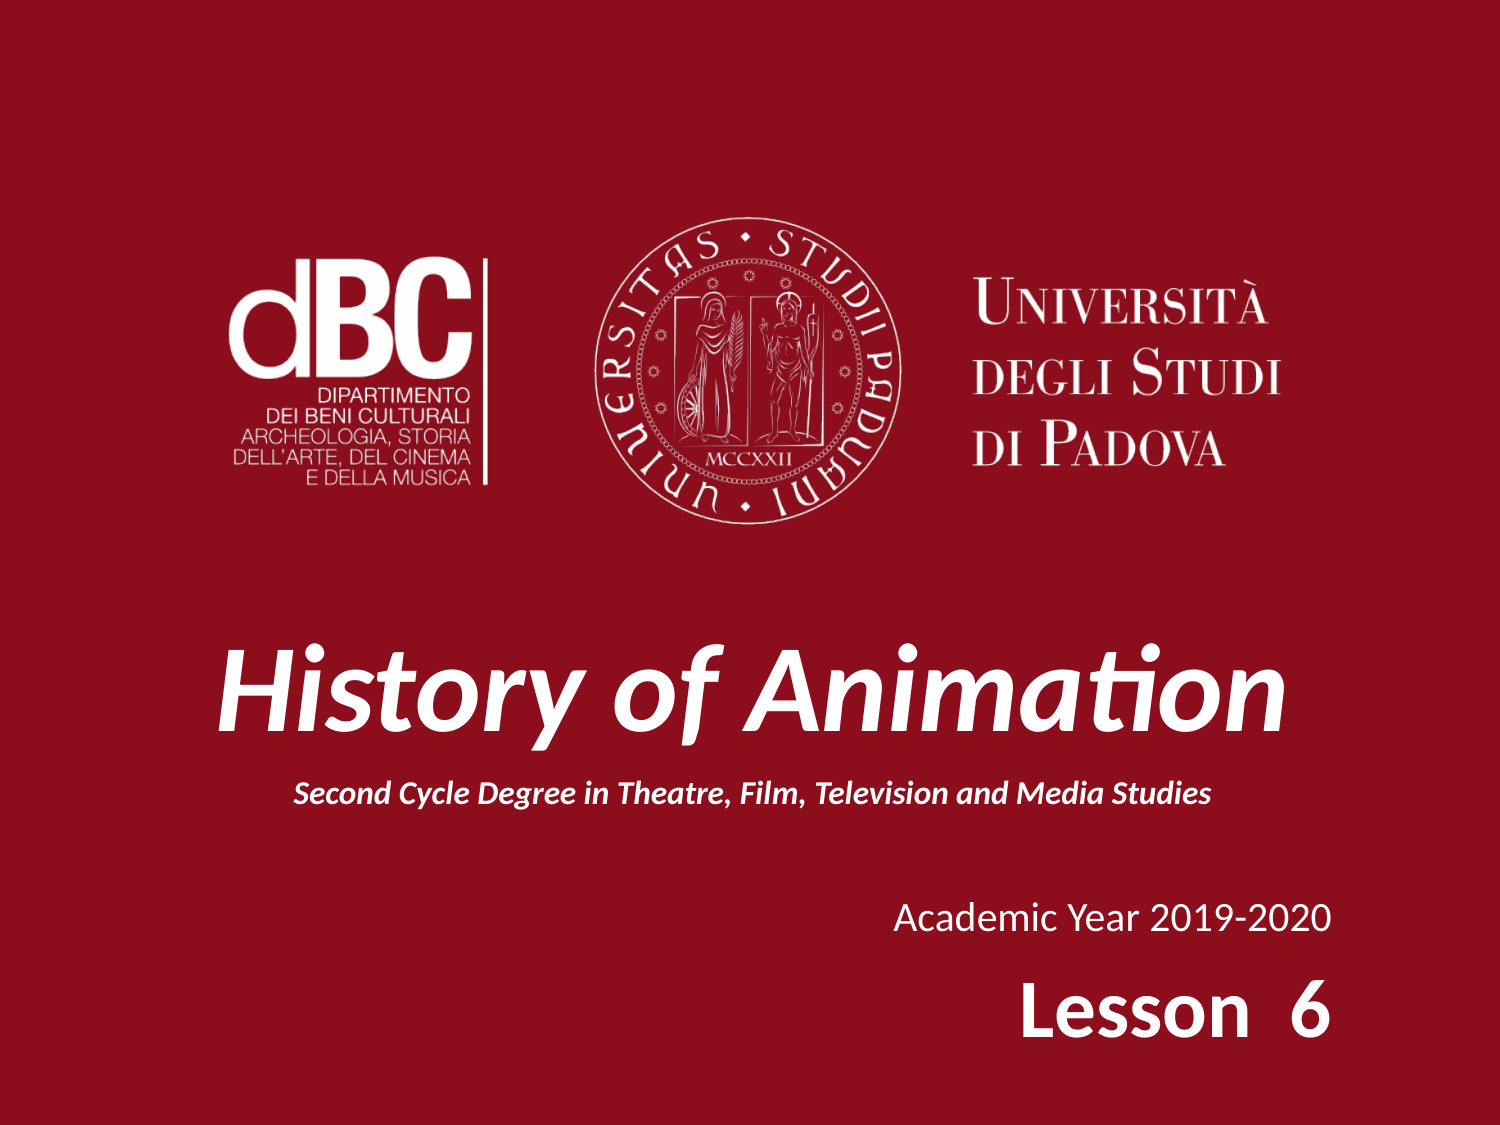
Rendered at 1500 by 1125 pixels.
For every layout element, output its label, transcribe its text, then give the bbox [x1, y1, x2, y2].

list History of Animation Second Cycle Degree in Theatre, Film, Television and Media Studies Academic Year 2019-2020 Lesson 6 [158, 902, 1342, 1071]
picture [0, 0, 1500, 902]
